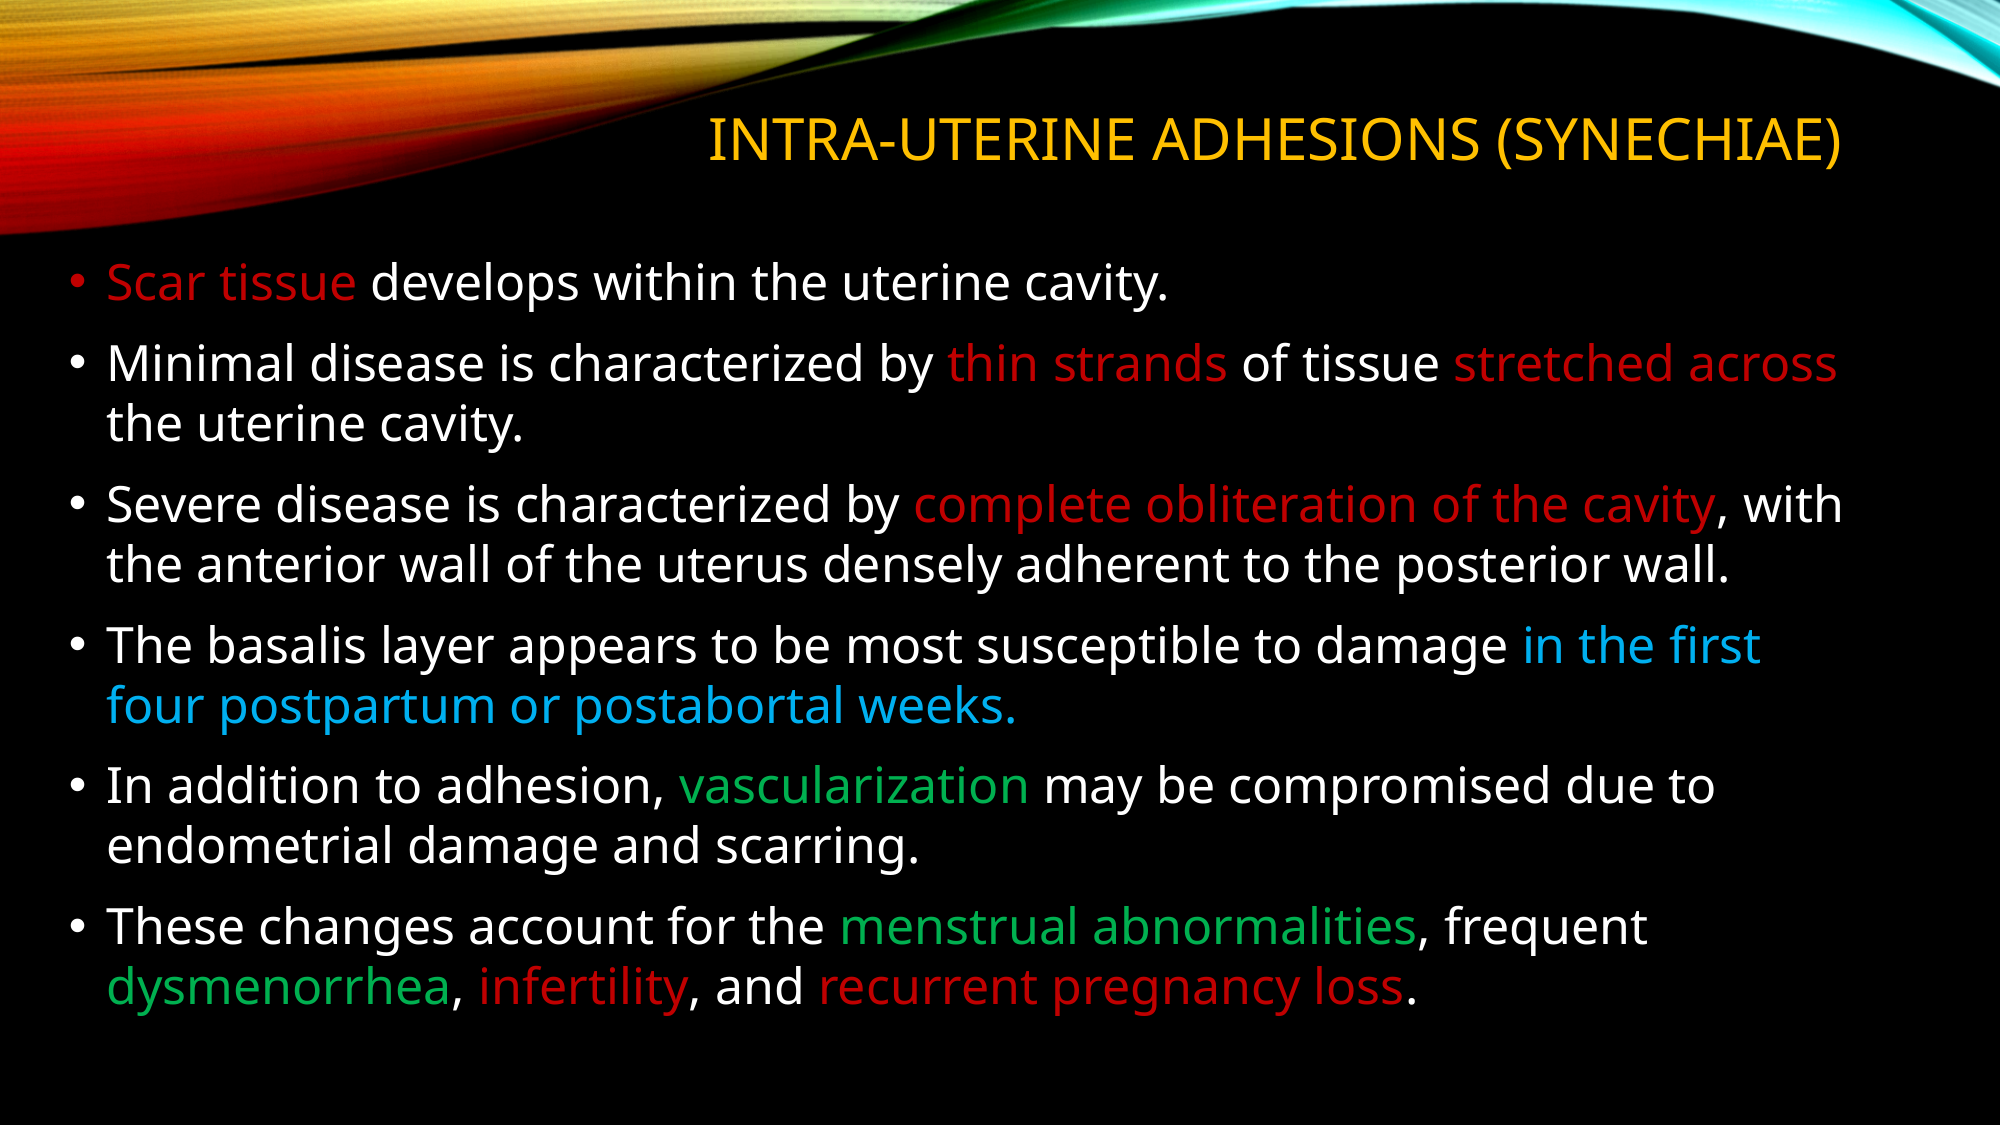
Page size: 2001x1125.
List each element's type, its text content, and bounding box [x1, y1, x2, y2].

picture [0, 0, 2000, 237]
title Intra-Uterine adhesions (synechiae) [693, 31, 2000, 244]
list Scar tissue develops within the uterine cavity. Minimal disease is characterized by thin strands of tissue stretched across the uterine cavity. Severe disease is characterized by complete obliteration of the cavity, with the anterior wall of the uterus densely adherent to the posterior wall. The basalis layer appears to be most susceptible to damage in the first four postpartum or postabortal weeks. In addition to adhesion, vascularization may be compromised due to endometrial damage and scarring. These changes account for the menstrual abnormalities, frequent dysmenorrhea, infertility, and recurrent pregnancy loss. [53, 243, 1888, 1096]
